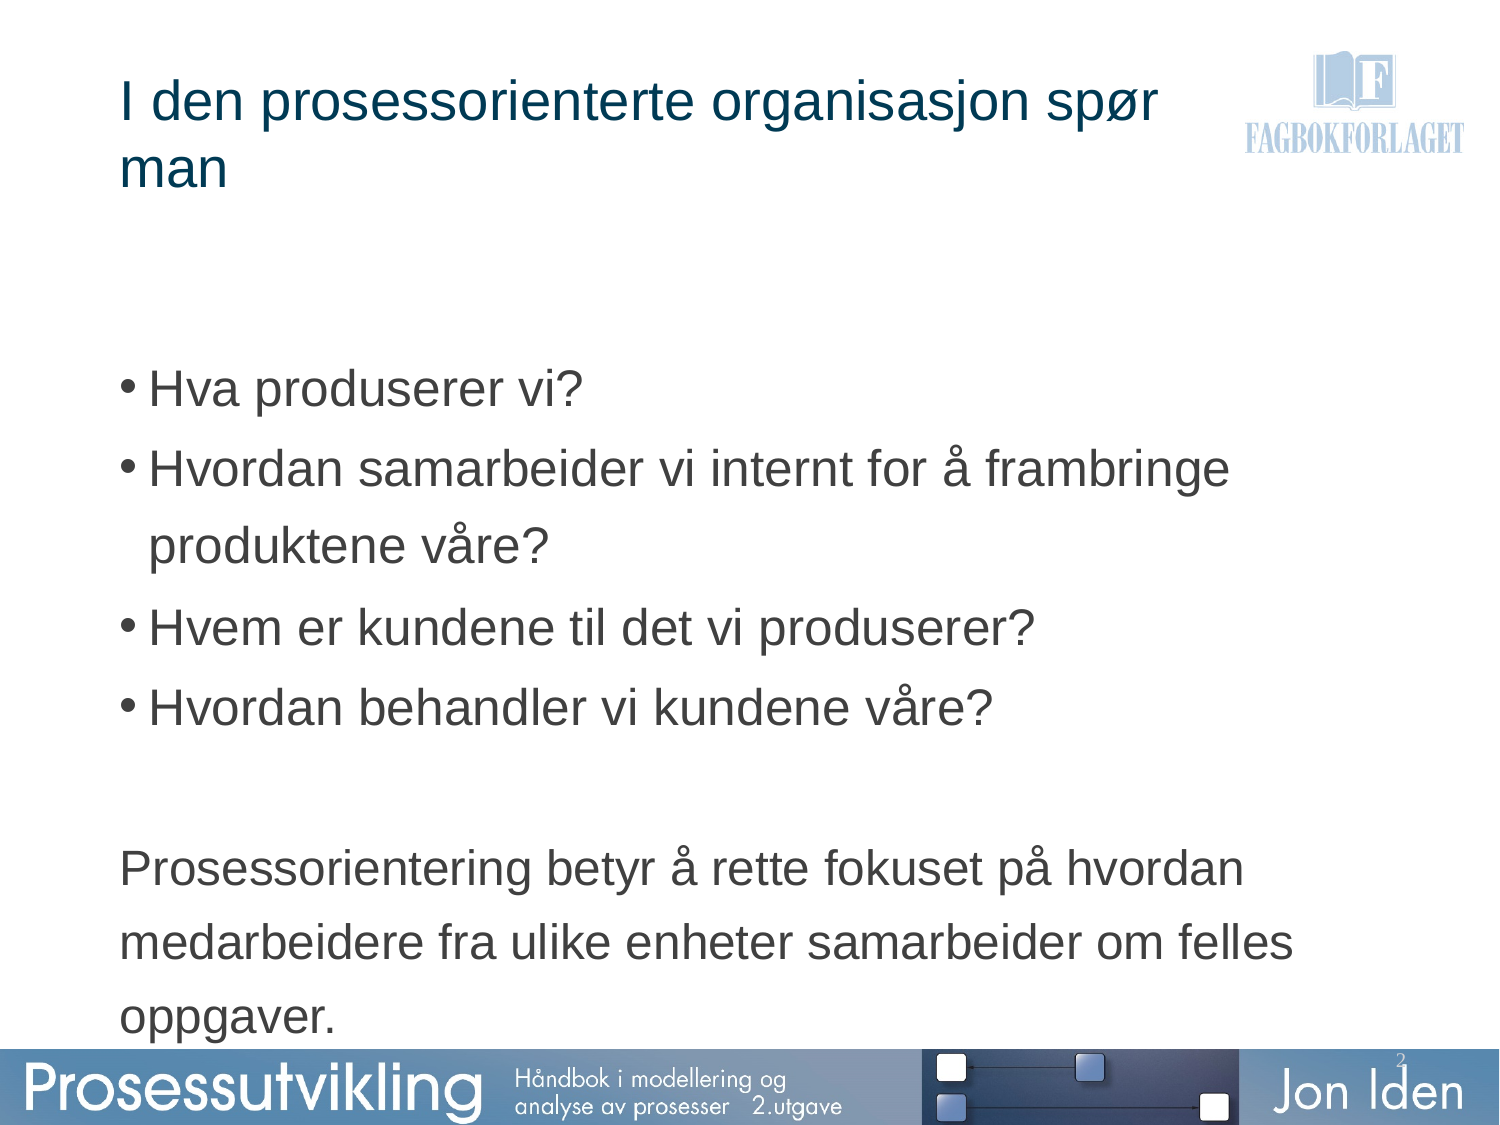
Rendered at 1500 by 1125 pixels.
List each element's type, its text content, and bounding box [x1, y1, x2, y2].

list Hva produserer vi? Hvordan samarbeider vi internt for å frambringe produktene våre? Hvem er kundene til det vi produserer? Hvordan behandler vi kundene våre? Prosessorientering betyr å rette fokuset på hvordan medarbeidere fra ulike enheter samarbeider om felles oppgaver. [119, 339, 1406, 1050]
picture [1245, 51, 1464, 153]
picture [0, 1049, 1500, 1125]
slide_number 2 [1303, 1046, 1407, 1107]
title I den prosessorienterte organisasjon spør man [119, 62, 1279, 200]
